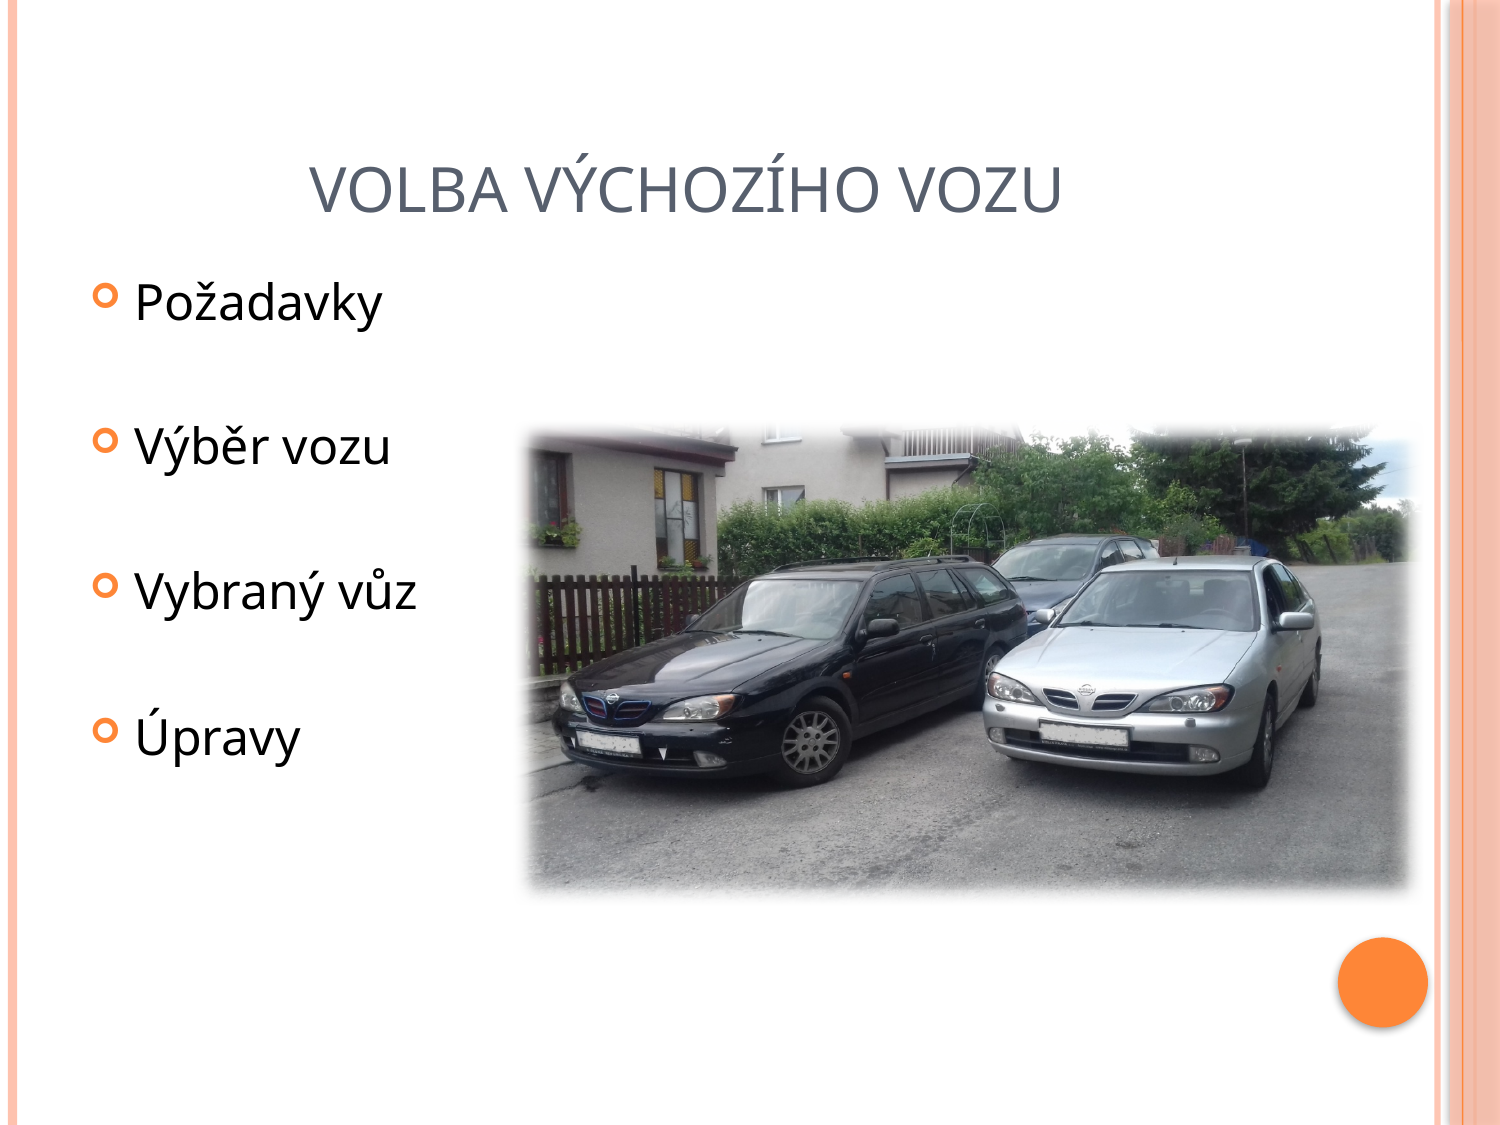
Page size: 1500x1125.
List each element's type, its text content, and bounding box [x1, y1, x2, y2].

list Požadavky Výběr vozu Vybraný vůz Úpravy [75, 262, 1300, 1062]
picture [513, 420, 1424, 906]
title Volba výchozího vozu [75, 45, 1300, 233]
